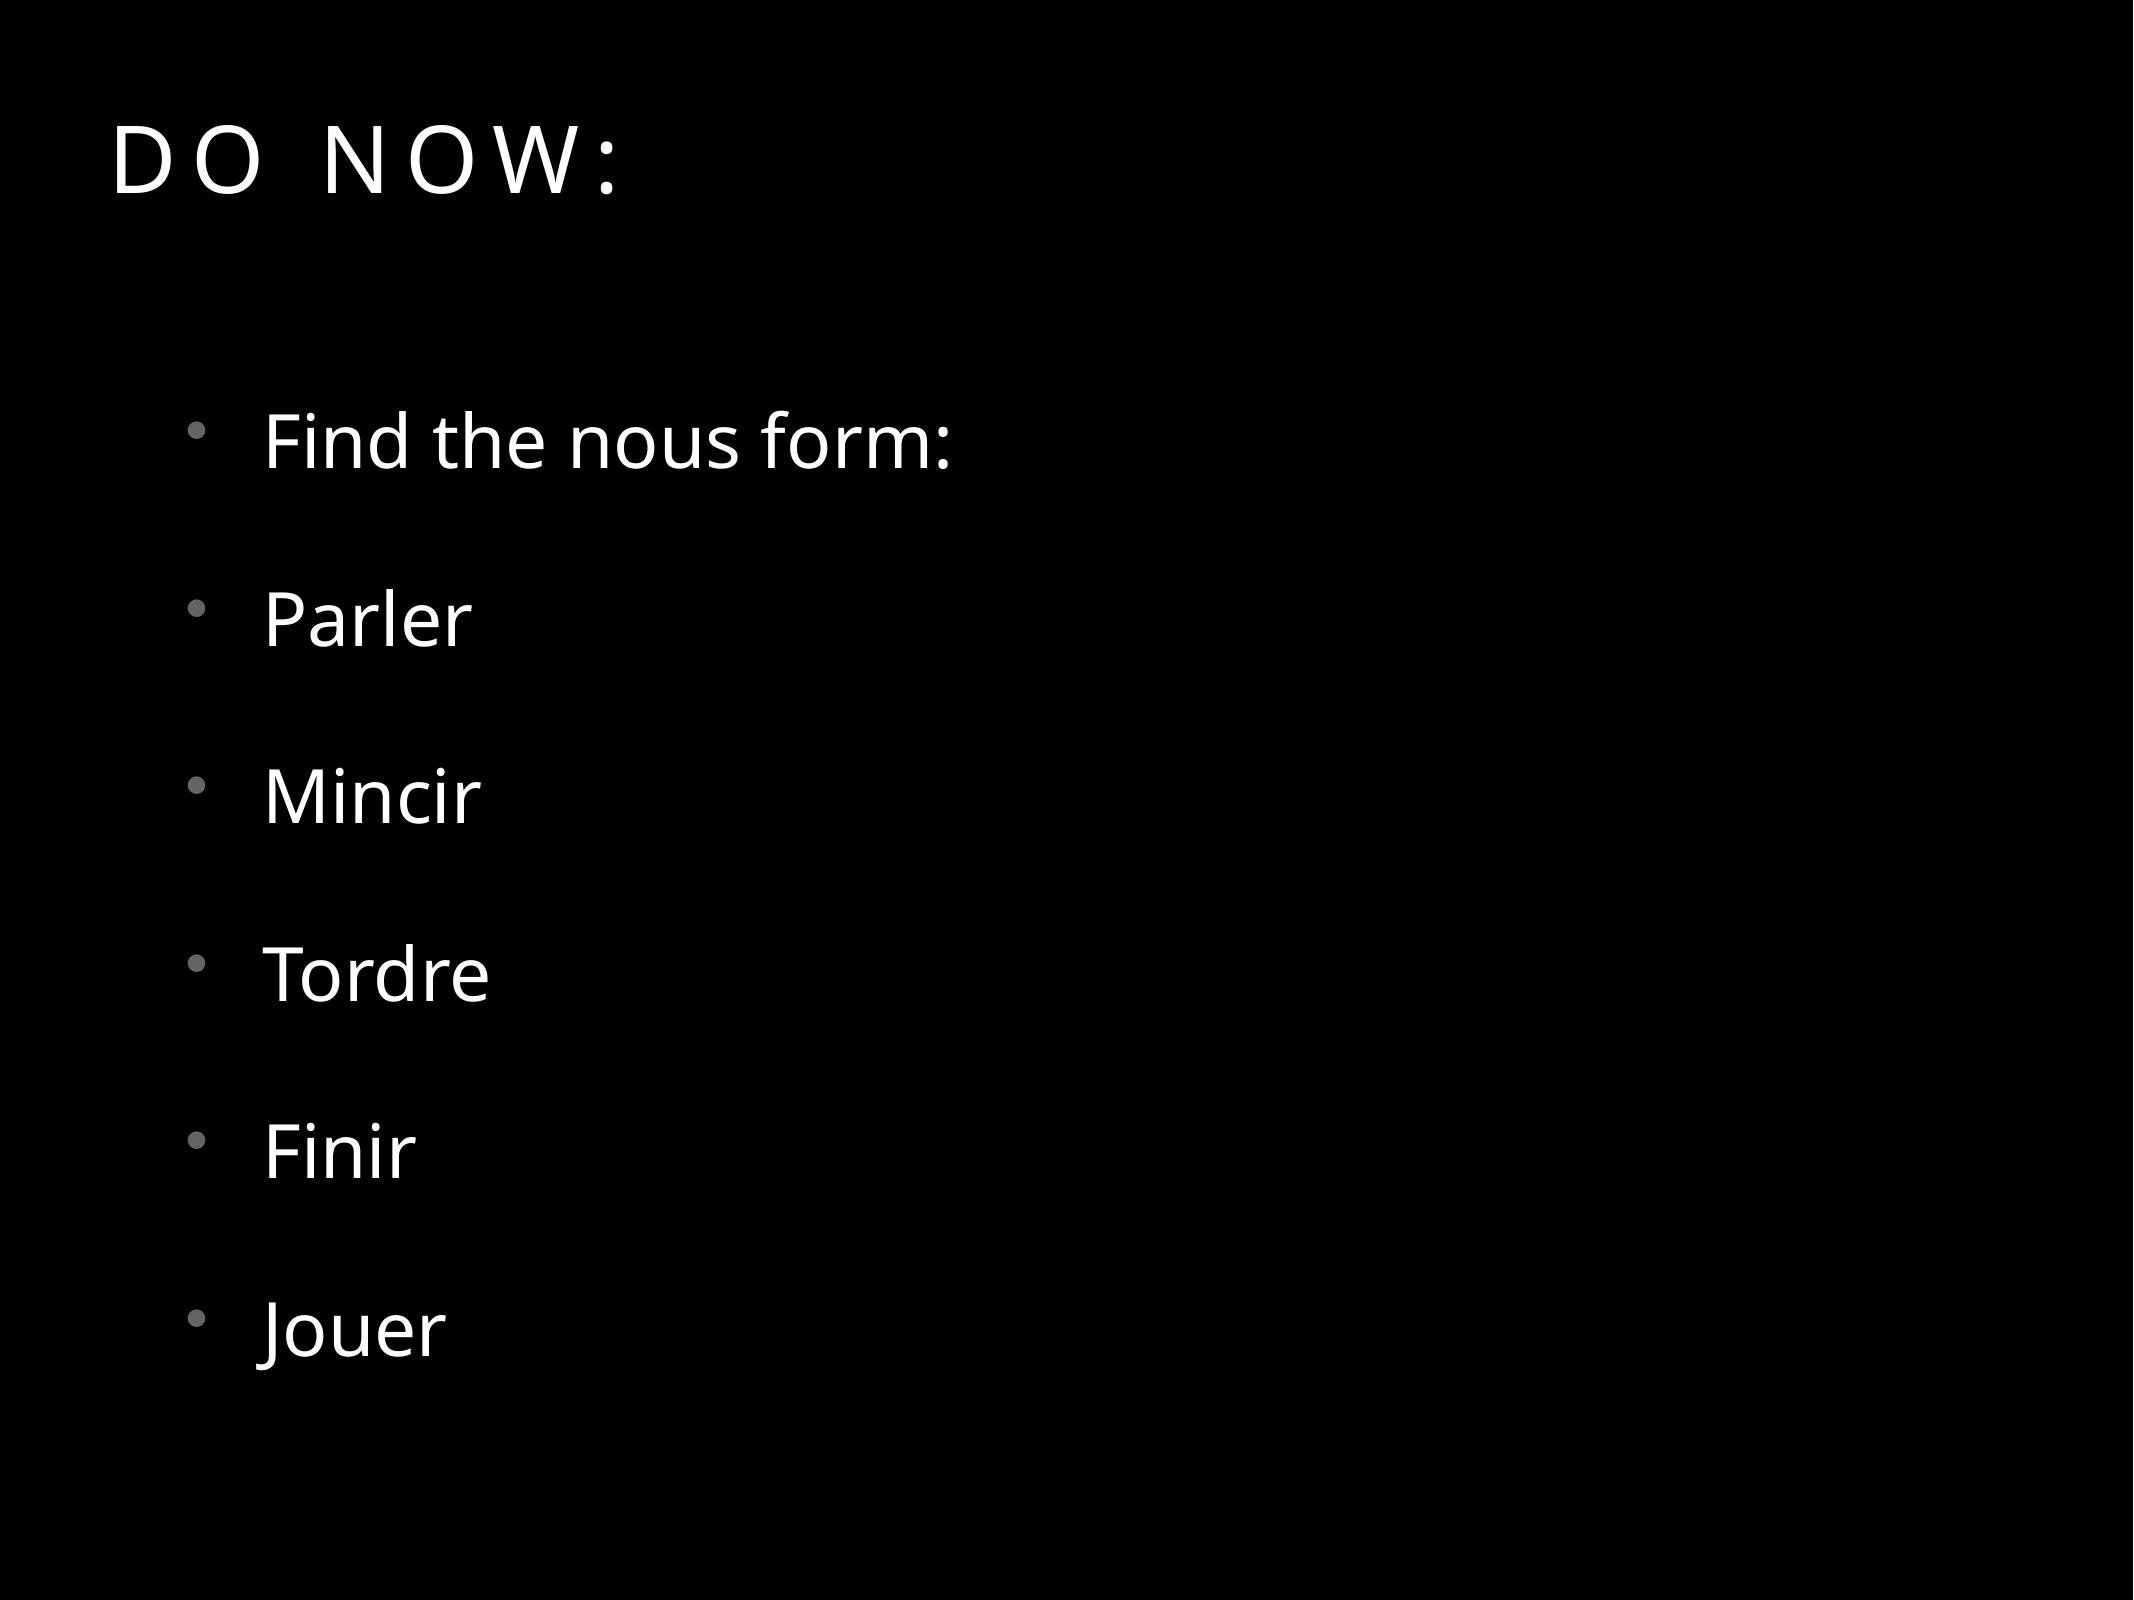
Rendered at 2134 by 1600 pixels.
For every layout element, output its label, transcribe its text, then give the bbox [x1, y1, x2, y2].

list Find the nous form: Parler Mincir Tordre Finir Jouer [107, 330, 2026, 1434]
title Do Now: [107, 99, 2026, 330]
